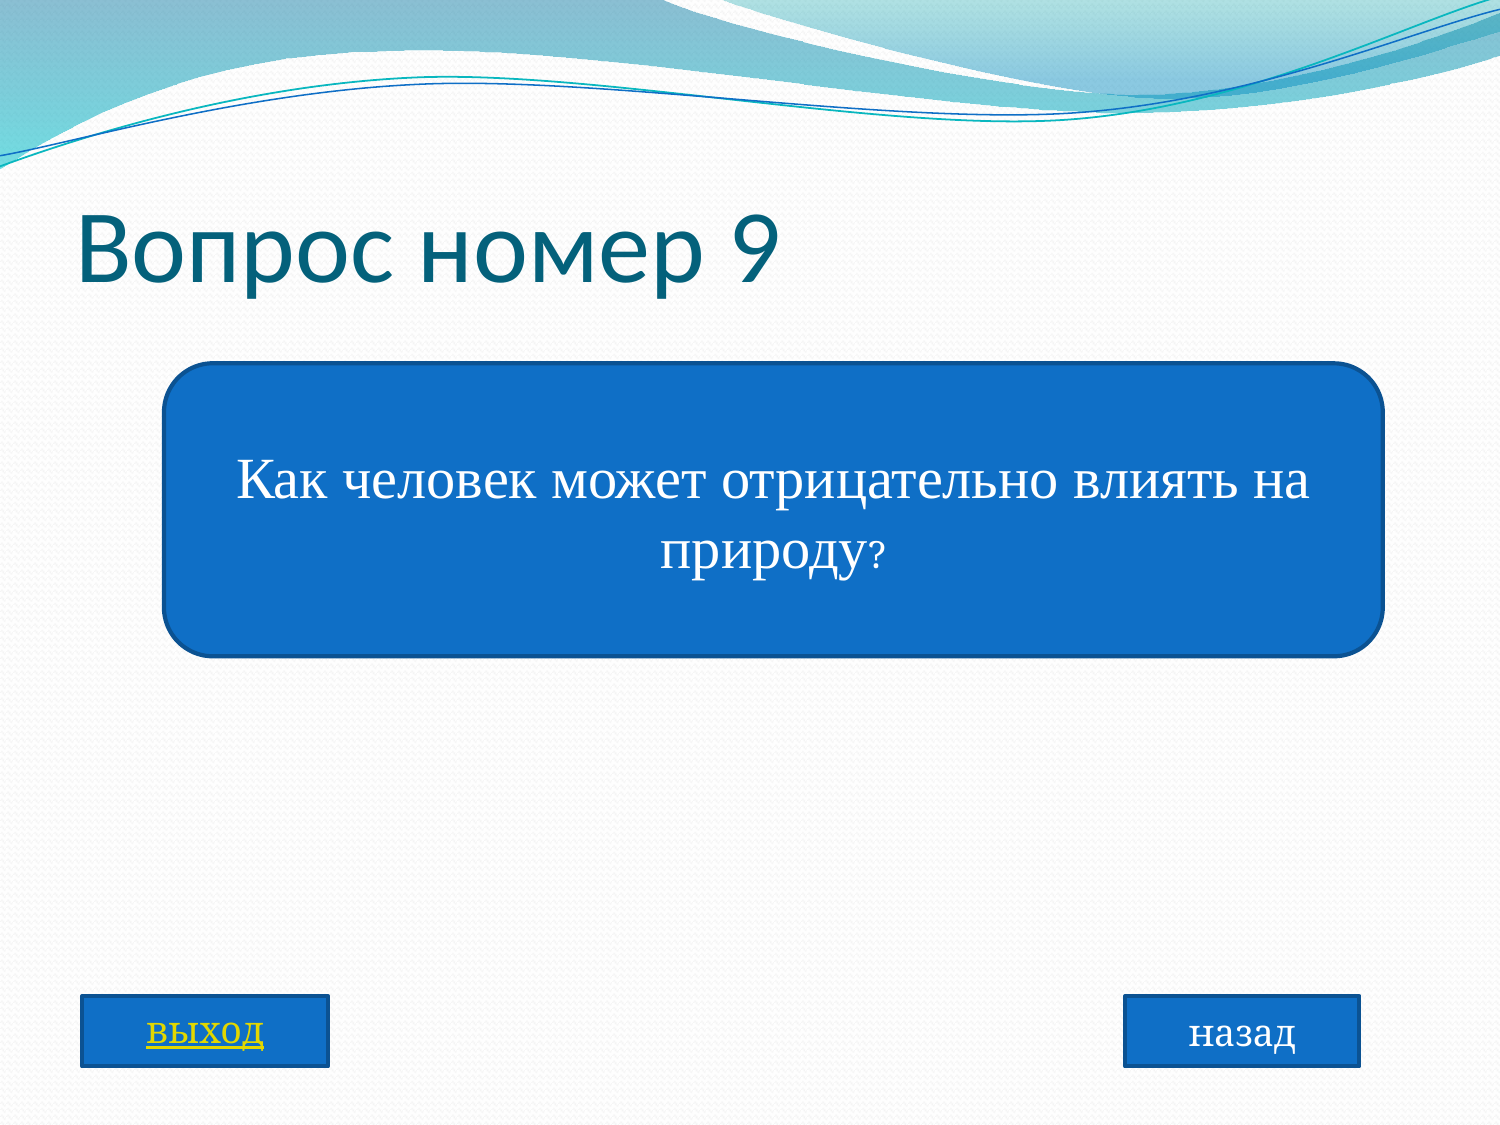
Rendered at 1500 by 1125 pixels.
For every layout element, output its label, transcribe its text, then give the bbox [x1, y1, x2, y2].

text_box Как человек может отрицательно влиять на природу? [161, 361, 1385, 659]
title Вопрос номер 9 [75, 115, 1425, 303]
text_box назад [1123, 994, 1361, 1068]
text_box выход [80, 994, 330, 1068]
